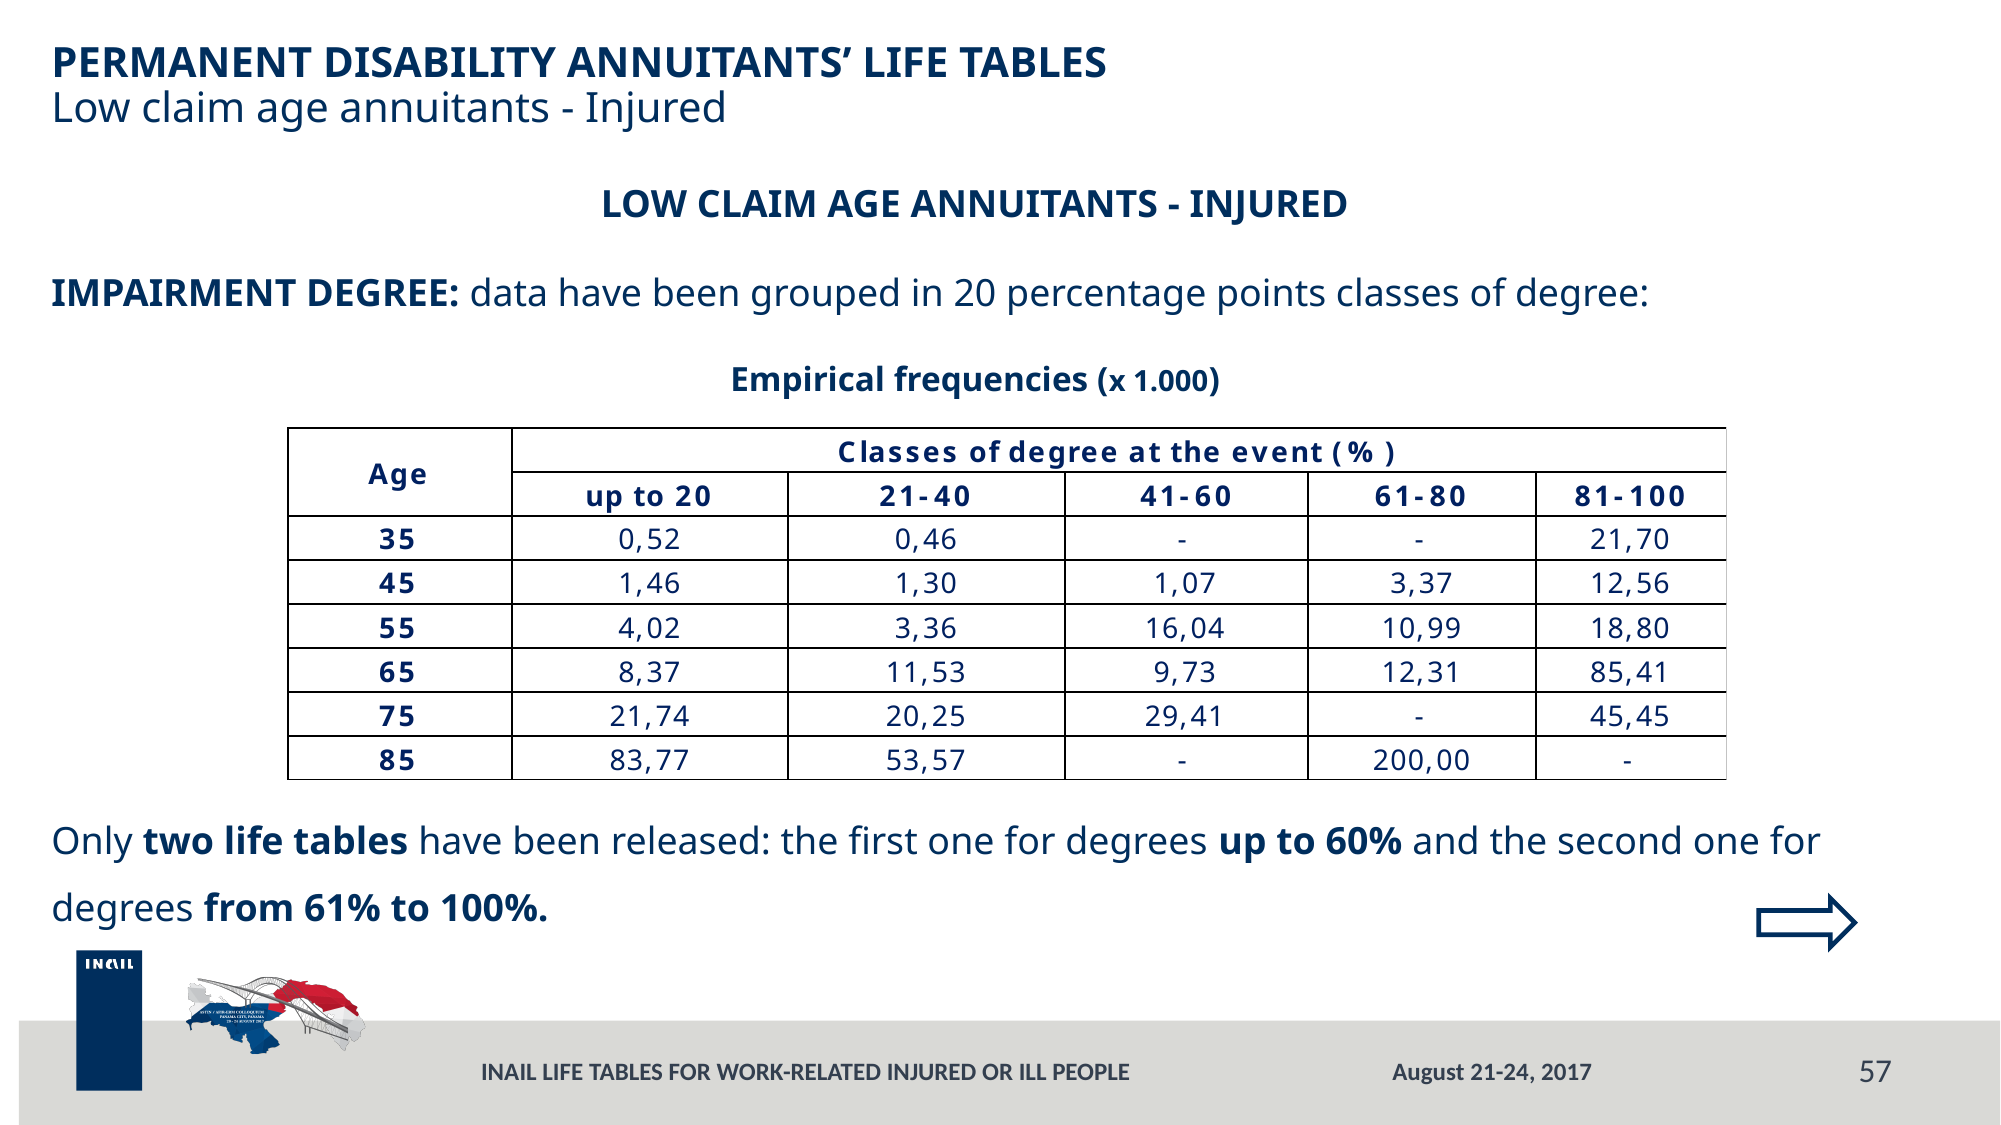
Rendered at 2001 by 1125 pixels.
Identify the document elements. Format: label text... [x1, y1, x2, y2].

picture [287, 426, 1729, 782]
title PERMANENT DISABILITY ANNUITANTS’ LIFE TABLES Low claim age annuitants - Injured [51, 41, 1925, 156]
slide_number 57 [1843, 1041, 1954, 1102]
list INAIL LIFE TABLES FOR WORK-RELATED INJURED OR ILL PEOPLE [465, 1051, 1175, 1100]
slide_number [1347, 1047, 1637, 1089]
text_box [1757, 895, 1857, 950]
list LOW CLAIM AGE ANNUITANTS - INJURED IMPAIRMENT DEGREE: data have been grouped in 20 percentage points classes of degree: Empirical frequencies (x 1.000) Only two life tables have been released: the first one for degrees up to 60% and the second one for degrees from 61% to 100%. [51, 180, 1899, 947]
picture [172, 958, 377, 1069]
